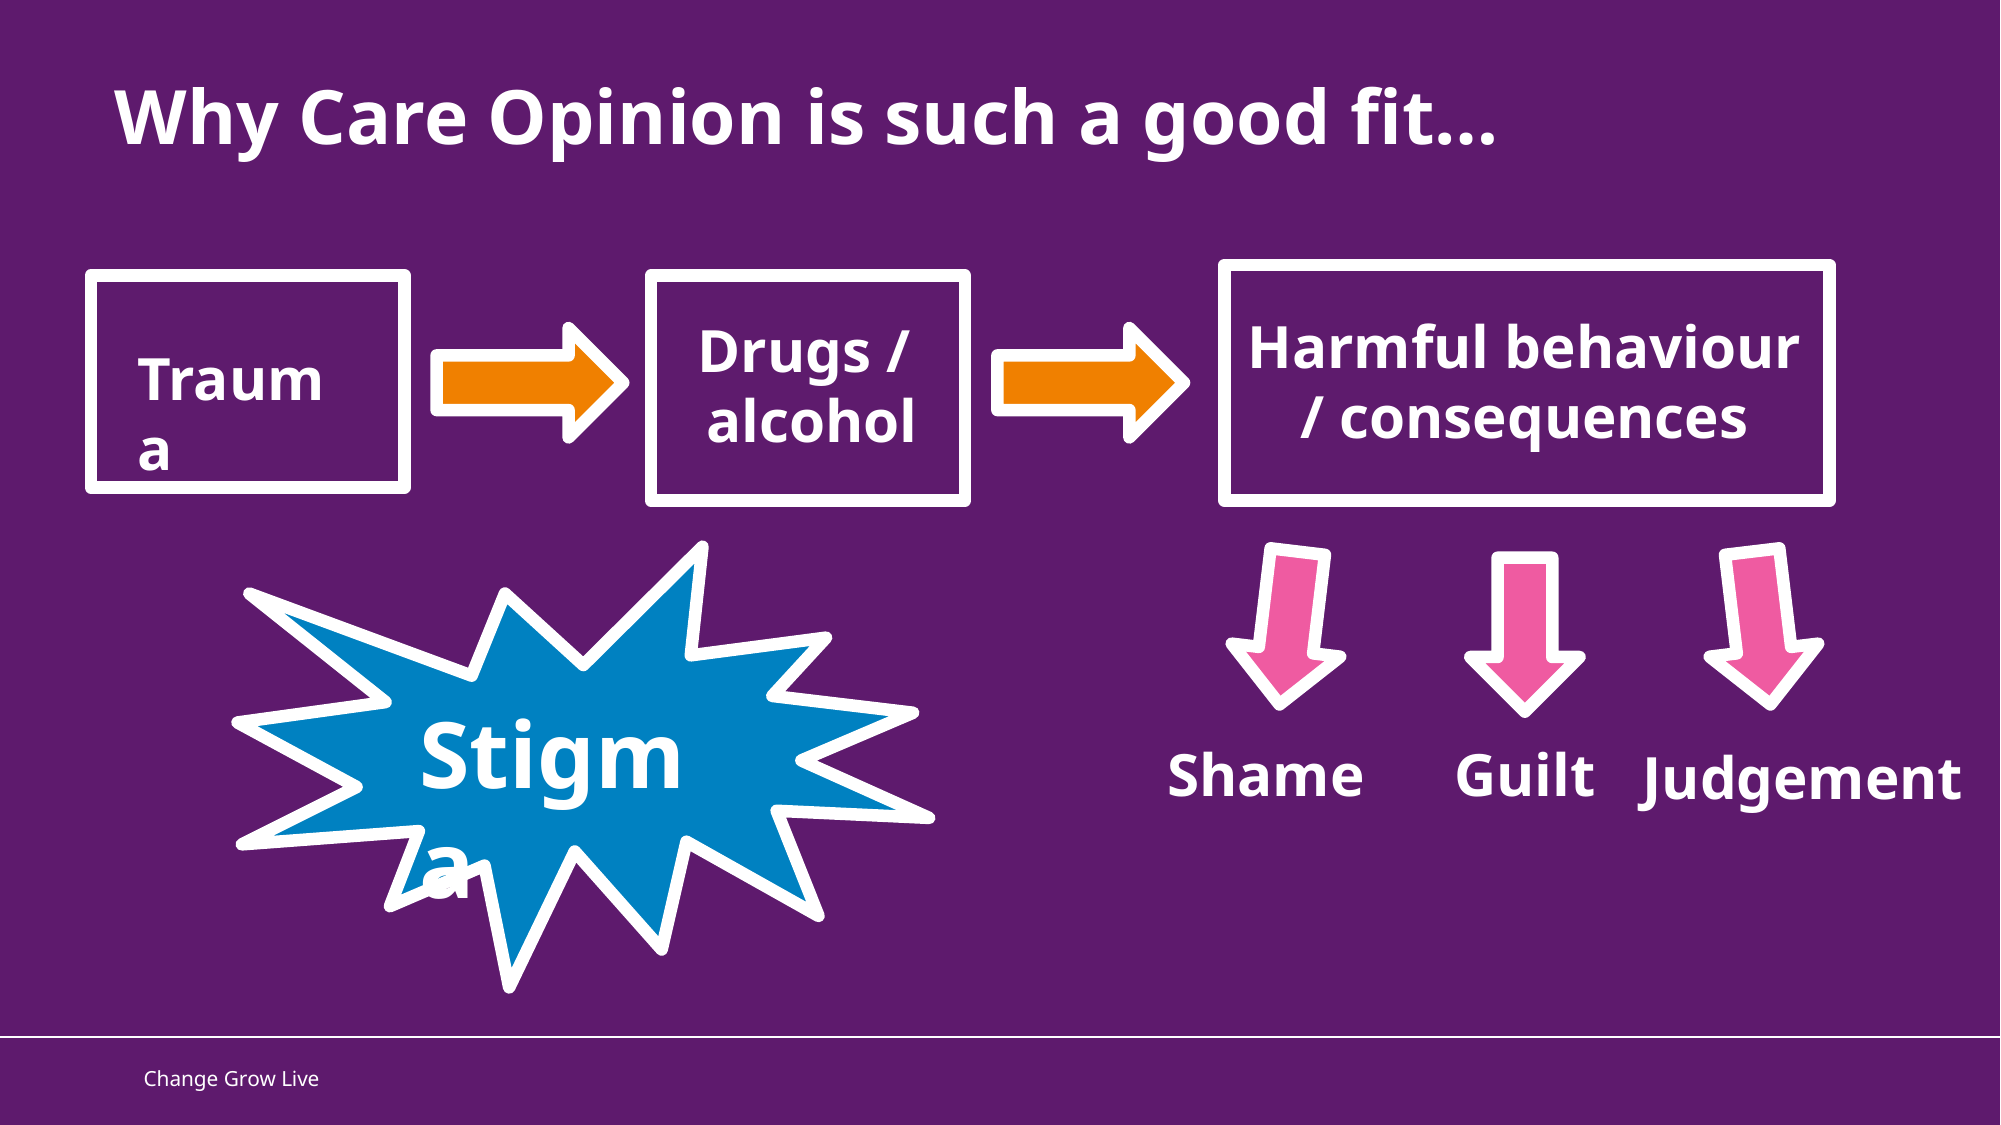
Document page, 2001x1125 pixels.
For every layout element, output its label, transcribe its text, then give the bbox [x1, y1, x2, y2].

text_box Harmful behaviour / consequences [1226, 303, 1823, 458]
text_box [1222, 263, 1832, 503]
text_box [995, 326, 1187, 440]
text_box [1468, 555, 1582, 714]
text_box Judgement [1690, 733, 2000, 819]
text_box [1229, 546, 1343, 707]
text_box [237, 546, 930, 988]
text_box [1707, 546, 1821, 707]
text_box [434, 326, 626, 440]
picture [0, 0, 2000, 1036]
text_box Shame [1152, 730, 1403, 816]
text_box Drugs / alcohol [608, 306, 1016, 462]
text_box Why Care Opinion is such a good fit… [99, 62, 1938, 168]
text_box [649, 274, 967, 306]
text_box Trauma [122, 334, 373, 490]
text_box Guilt [1439, 730, 1690, 886]
picture [0, 1038, 2000, 1125]
text_box [649, 462, 967, 503]
text_box [89, 273, 407, 489]
